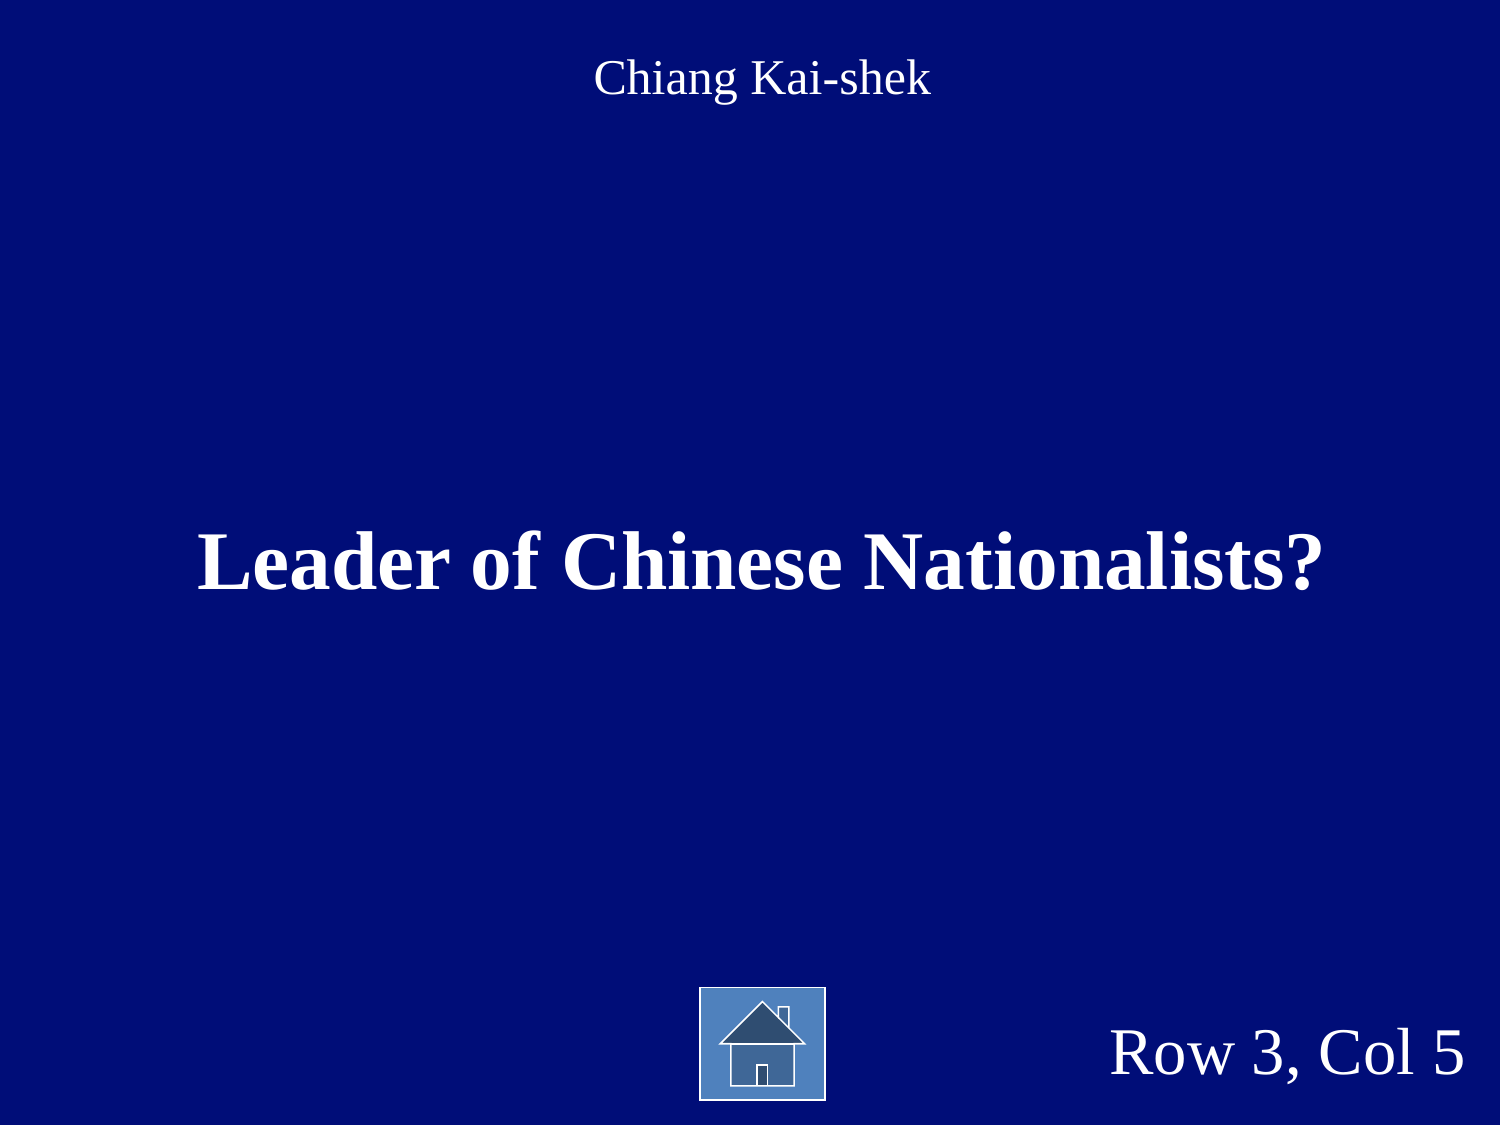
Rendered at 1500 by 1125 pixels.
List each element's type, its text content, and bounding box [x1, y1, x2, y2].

text_box Leader of Chinese Nationalists? [174, 224, 1351, 888]
text_box [699, 987, 826, 1101]
subtitle Row 3, Col 5 [1074, 999, 1500, 1125]
text_box Chiang Kai-shek [174, 37, 1350, 113]
